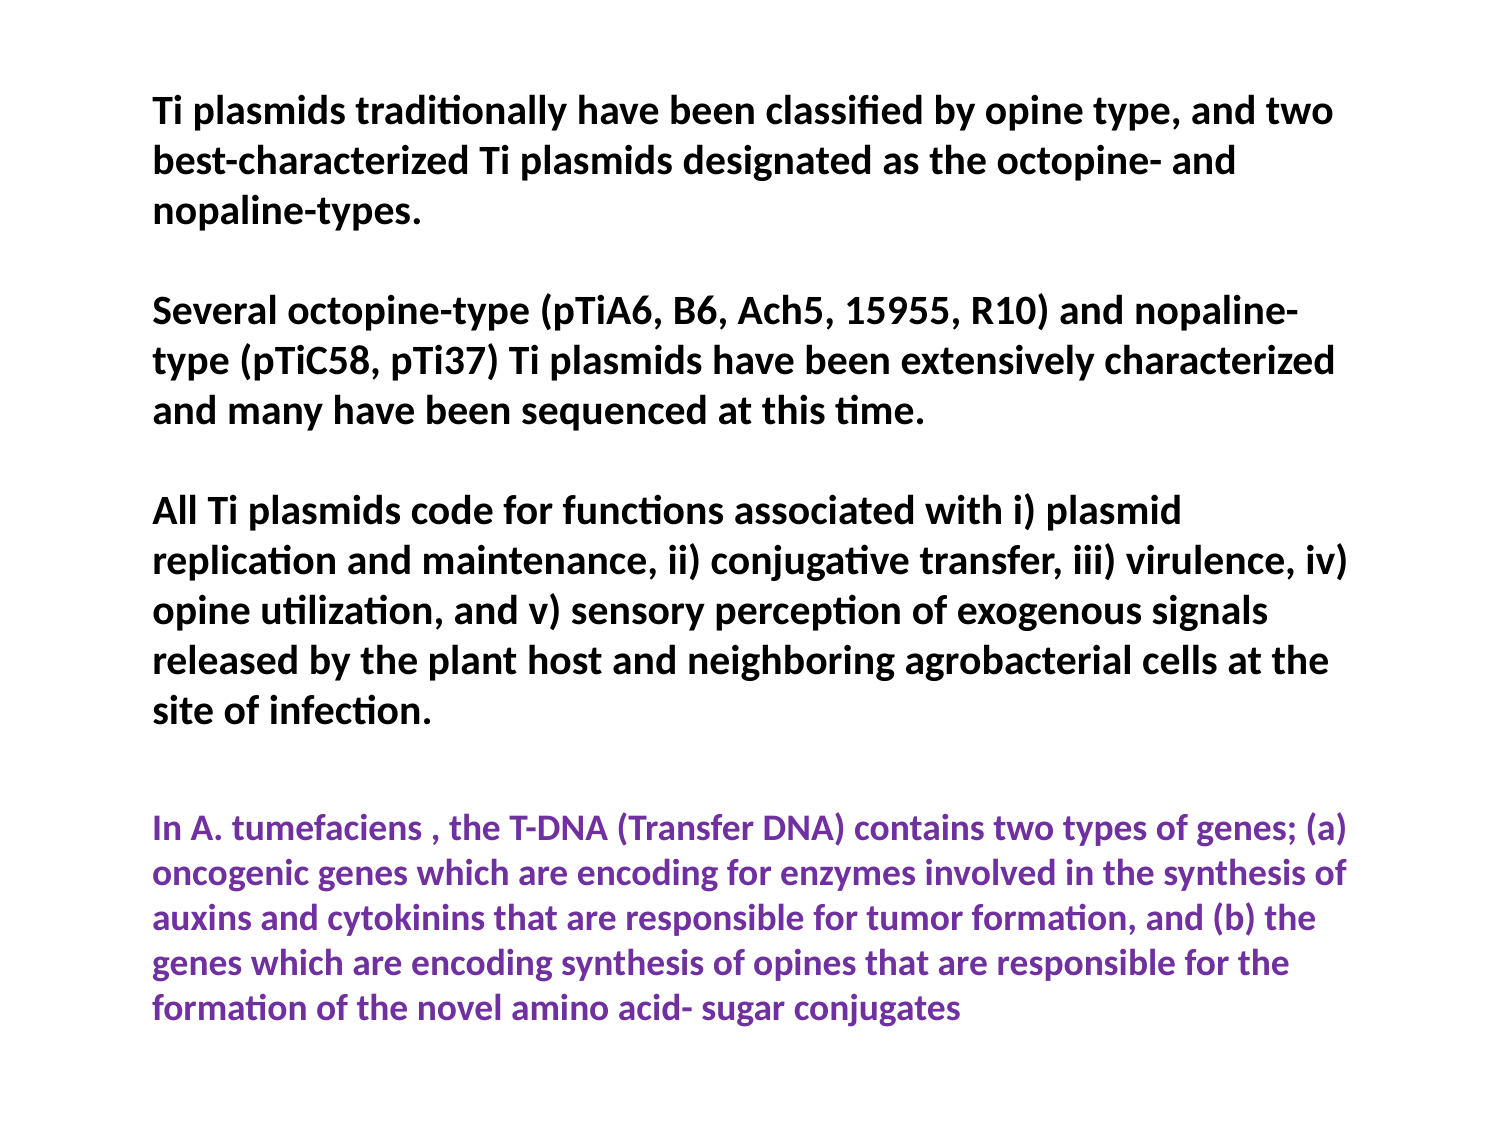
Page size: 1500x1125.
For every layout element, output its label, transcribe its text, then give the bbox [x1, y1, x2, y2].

text_box Ti plasmids traditionally have been classified by opine type, and two best-characterized Ti plasmids designated as the octopine- and nopaline-types. Several octopine-type (pTiA6, B6, Ach5, 15955, R10) and nopaline-type (pTiC58, pTi37) Ti plasmids have been extensively characterized and many have been sequenced at this time. All Ti plasmids code for functions associated with i) plasmid replication and maintenance, ii) conjugative transfer, iii) virulence, iv) opine utilization, and v) sensory perception of exogenous signals released by the plant host and neighboring agrobacterial cells at the site of infection. [137, 75, 1388, 740]
text_box In A. tumefaciens , the T-DNA (Transfer DNA) contains two types of genes; (a) oncogenic genes which are encoding for enzymes involved in the synthesis of auxins and cytokinins that are responsible for tumor formation, and (b) the genes which are encoding synthesis of opines that are responsible for the formation of the novel amino acid- sugar conjugates [137, 795, 1413, 1035]
